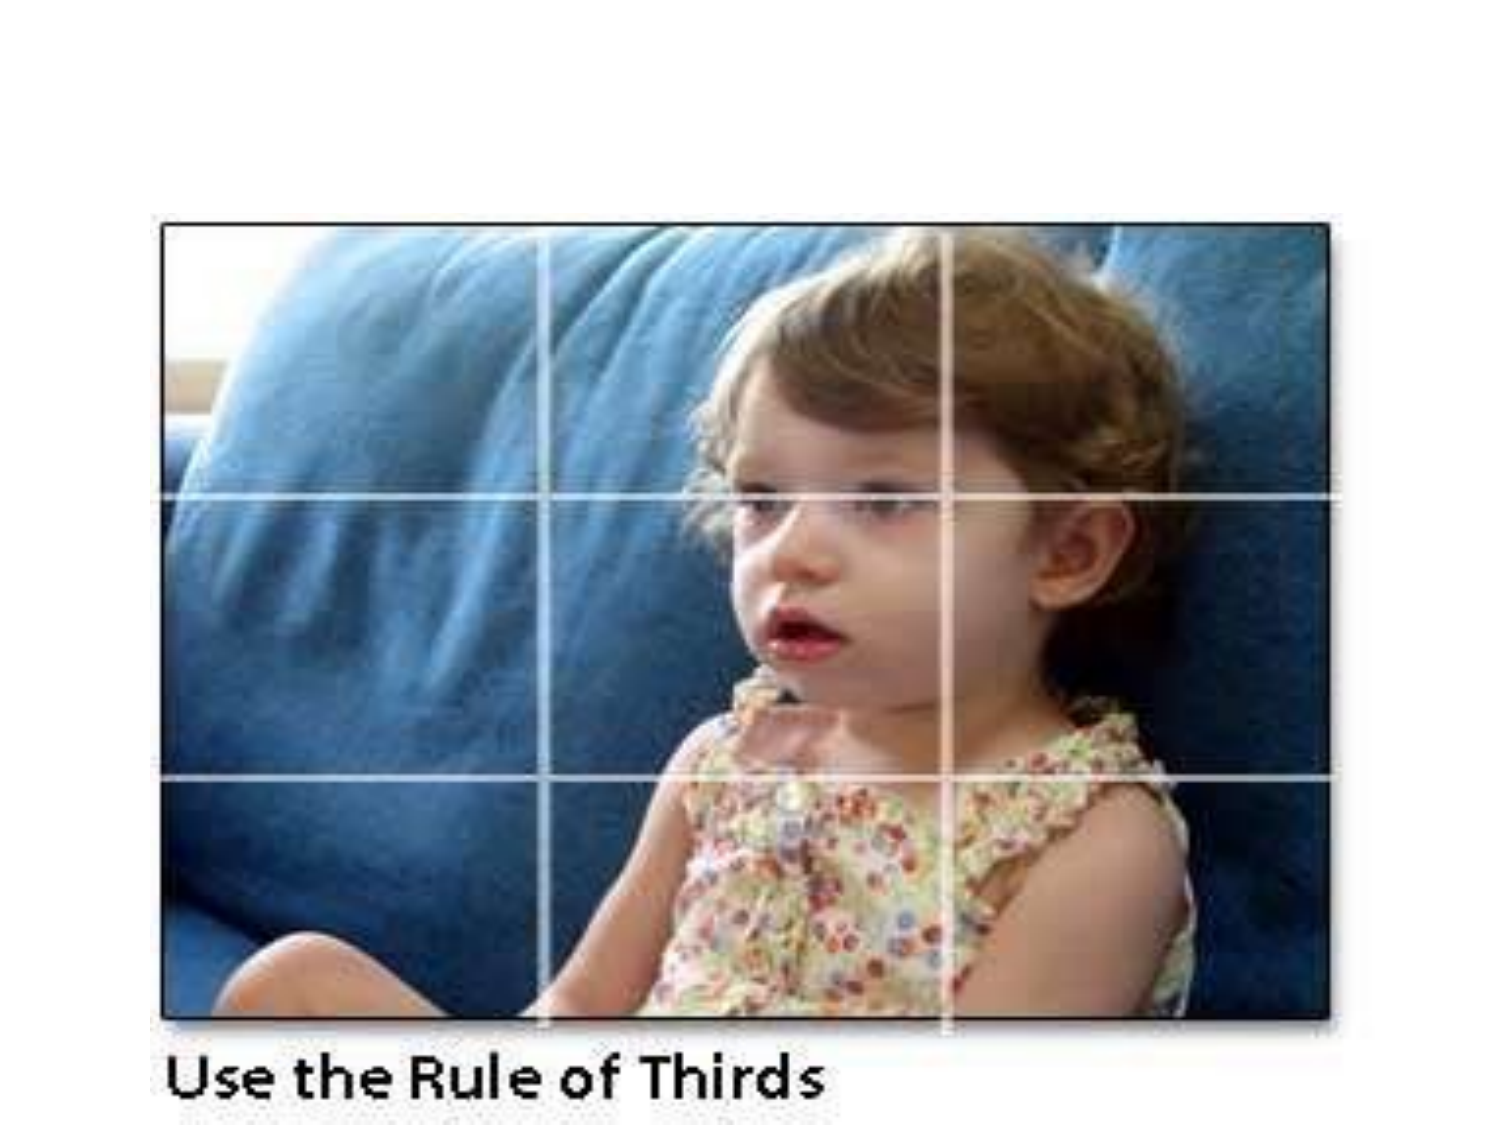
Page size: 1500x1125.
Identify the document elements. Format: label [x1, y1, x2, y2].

text_box [150, 213, 1375, 1125]
